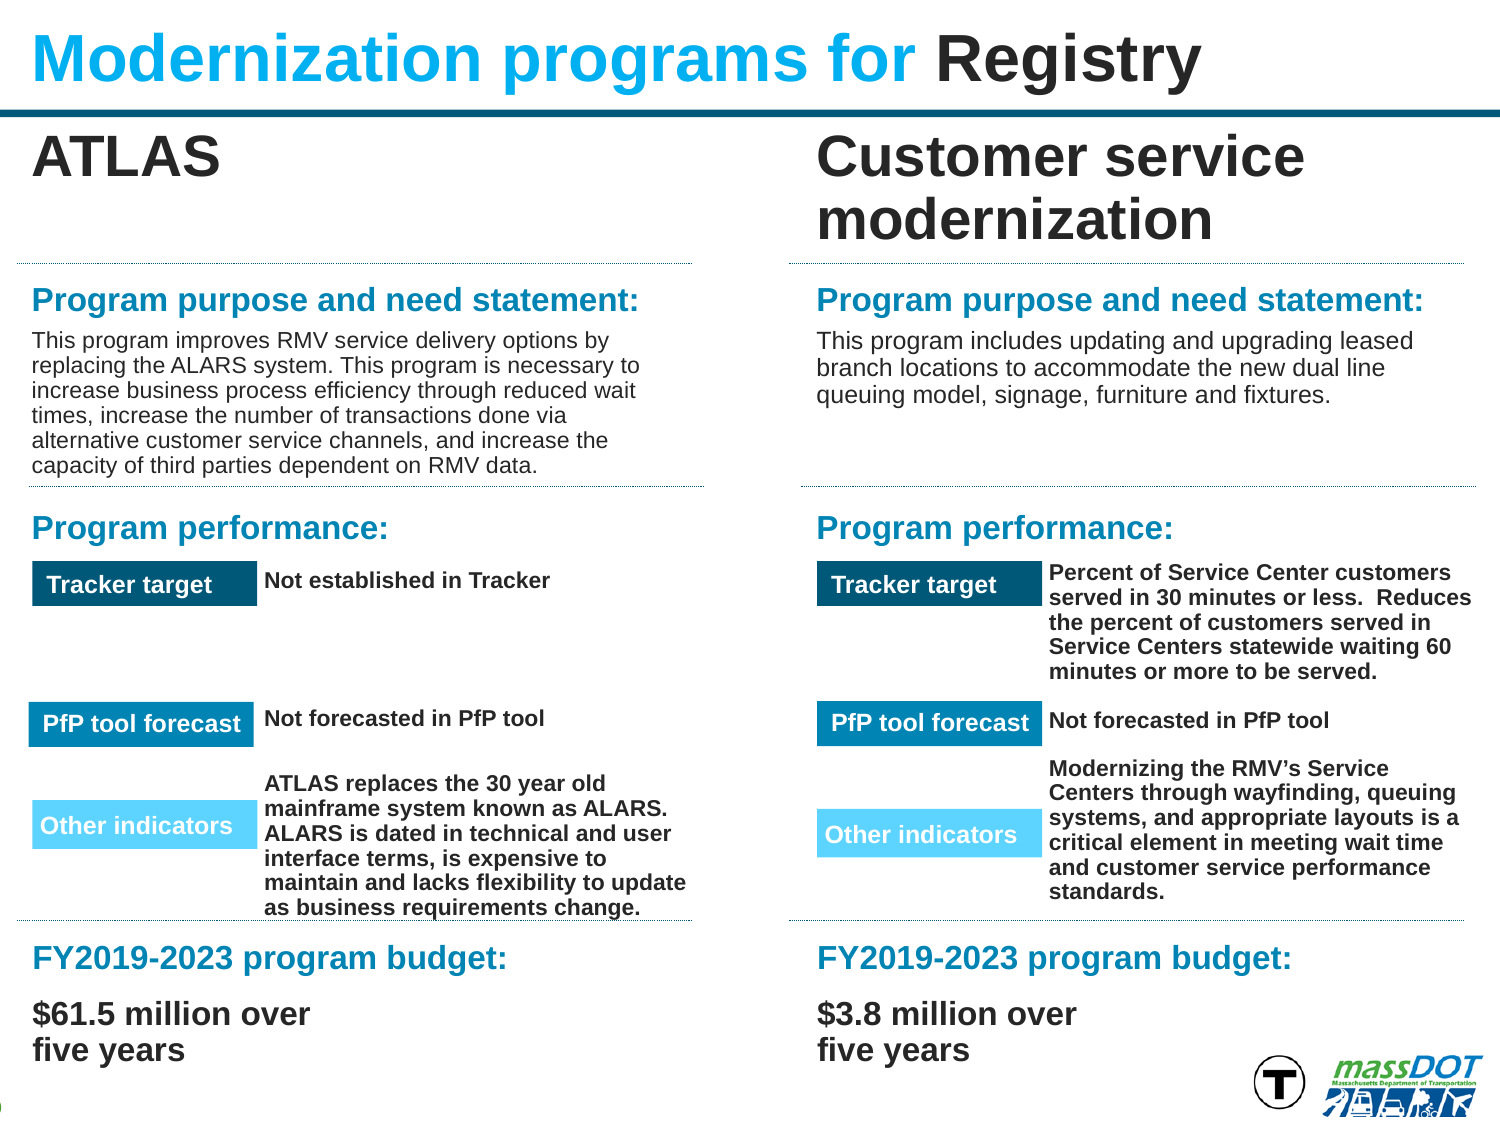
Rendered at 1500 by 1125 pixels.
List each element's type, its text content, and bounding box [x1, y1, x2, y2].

text_box Other indicators [31, 799, 258, 850]
text_box Percent of Service Center customers served in 30 minutes or less. Reduces the percent of customers served in Service Centers statewide waiting 60 minutes or more to be served. [1038, 561, 1489, 651]
text_box Program purpose and need statement: [801, 275, 1477, 313]
text_box Other indicators [816, 808, 1038, 858]
text_box ATLAS replaces the 30 year old mainframe system known as ALARS. ALARS is dated in technical and user interface terms, is expensive to maintain and lacks flexibility to update as business requirements change. [253, 823, 704, 875]
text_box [817, 557, 1065, 614]
list Customer service modernization [801, 118, 1477, 264]
text_box Program performance: [801, 503, 1477, 542]
text_box Program purpose and need statement: [16, 275, 692, 313]
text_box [32, 557, 281, 614]
title Modernization programs for Registry [16, 12, 1489, 107]
list ATLAS [16, 118, 692, 263]
text_box Modernizing the RMV’s Service Centers through wayfinding, queuing systems, and appropriate layouts is a critical element in meeting wait time and customer service performance standards. [1038, 807, 1489, 859]
text_box $61.5 million over five years [32, 989, 708, 1046]
picture [1246, 1047, 1494, 1117]
text_box Not forecasted in PfP tool [253, 693, 704, 799]
text_box FY2019-2023 program budget: [32, 933, 704, 989]
text_box Program performance: [16, 503, 692, 542]
text_box This program improves RMV service delivery options by replacing the ALARS system. This program is necessary to increase business process efficiency through reduced wait times, increase the number of transactions done via alternative customer service channels, and increase the capacity of third parties dependent on RMV data. [16, 320, 692, 487]
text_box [817, 695, 1126, 753]
text_box Not forecasted in PfP tool [1126, 695, 1489, 753]
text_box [28, 696, 338, 753]
text_box Not established in Tracker [281, 568, 704, 614]
text_box $3.8 million over five years [817, 989, 1493, 1046]
text_box This program includes updating and upgrading leased branch locations to accommodate the new dual line queuing model, signage, furniture and fixtures. [801, 320, 1477, 486]
text_box FY2019-2023 program budget: [817, 933, 1489, 989]
